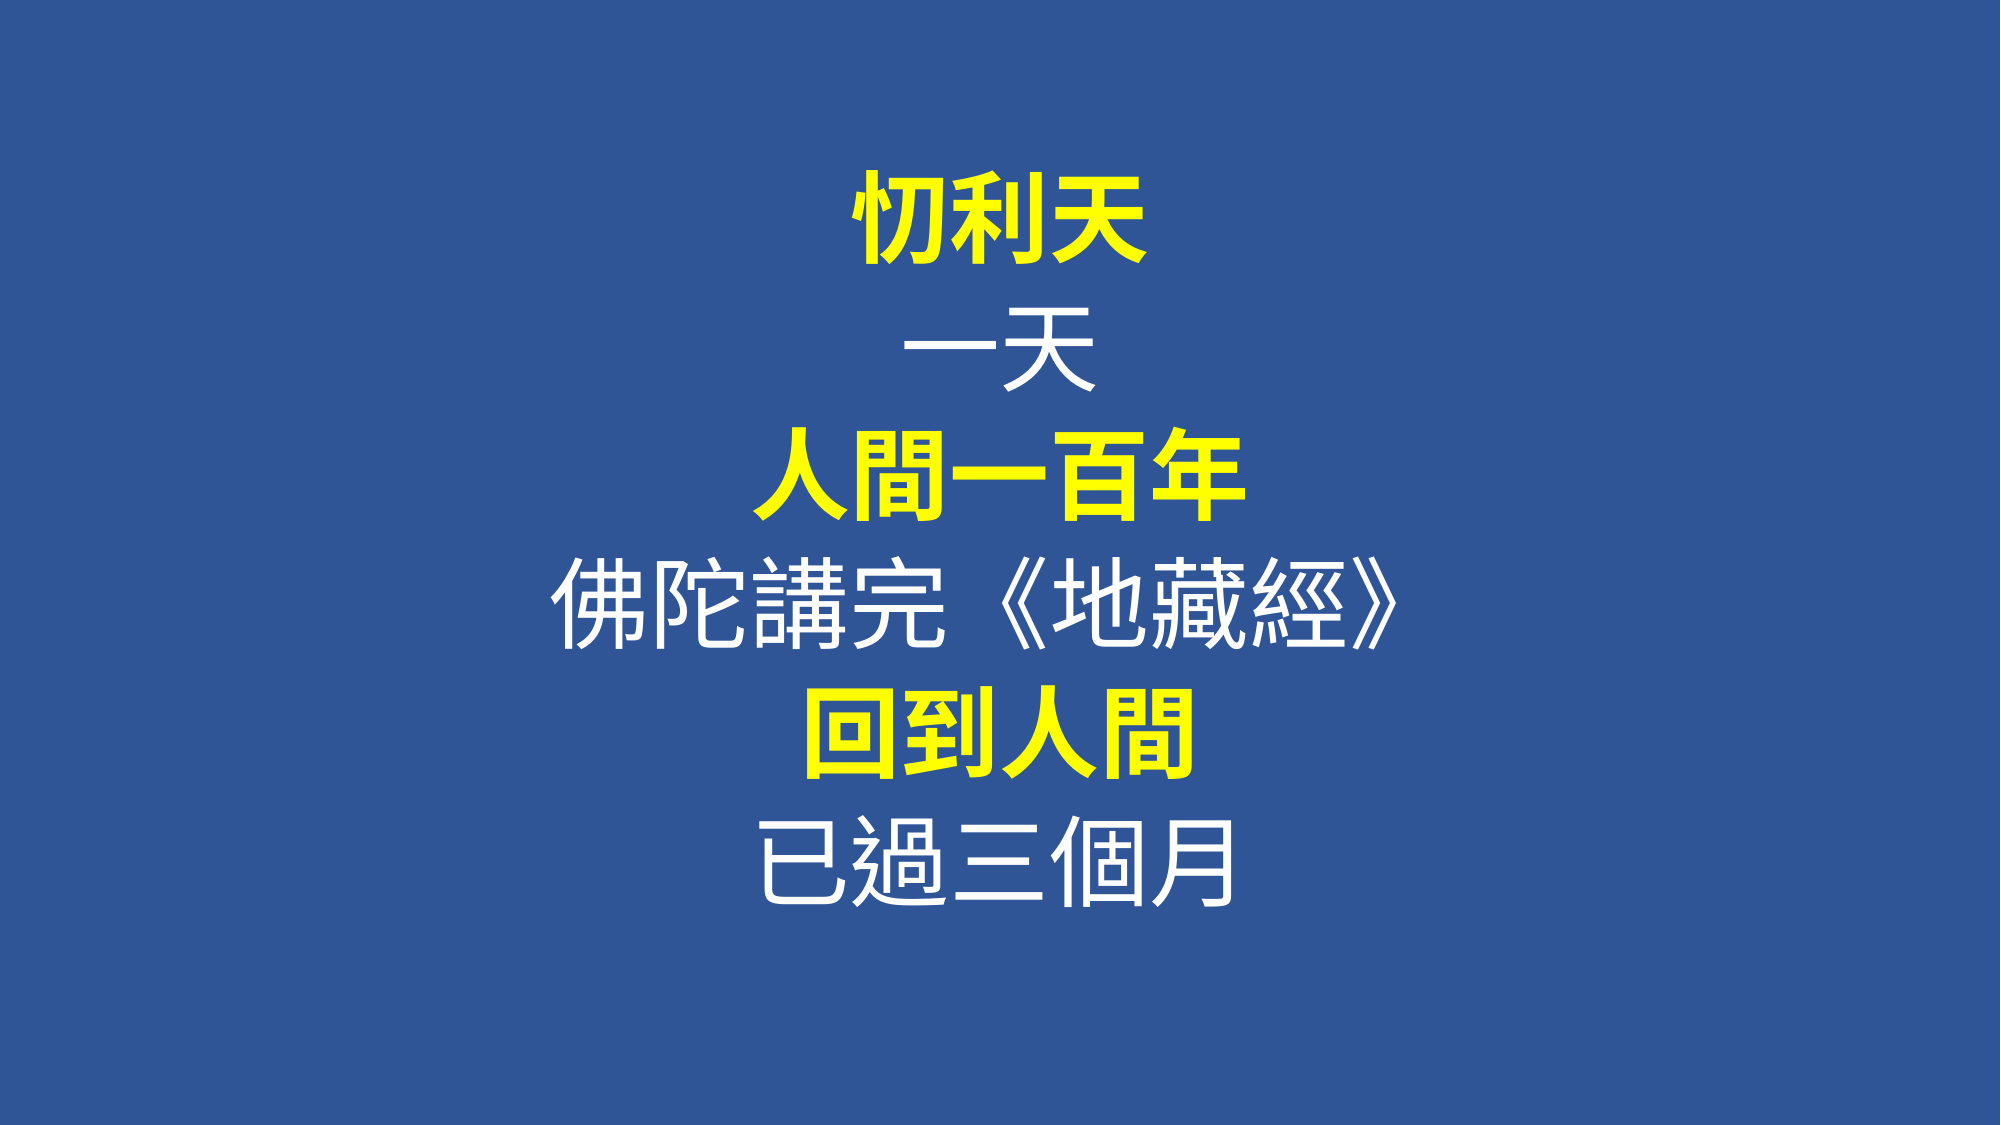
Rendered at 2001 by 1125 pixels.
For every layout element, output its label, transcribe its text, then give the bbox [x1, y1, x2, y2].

list 忉利天 一天 人間一百年 佛陀講完《地藏經》 回到人間 已過三個月 [137, 161, 1863, 1014]
